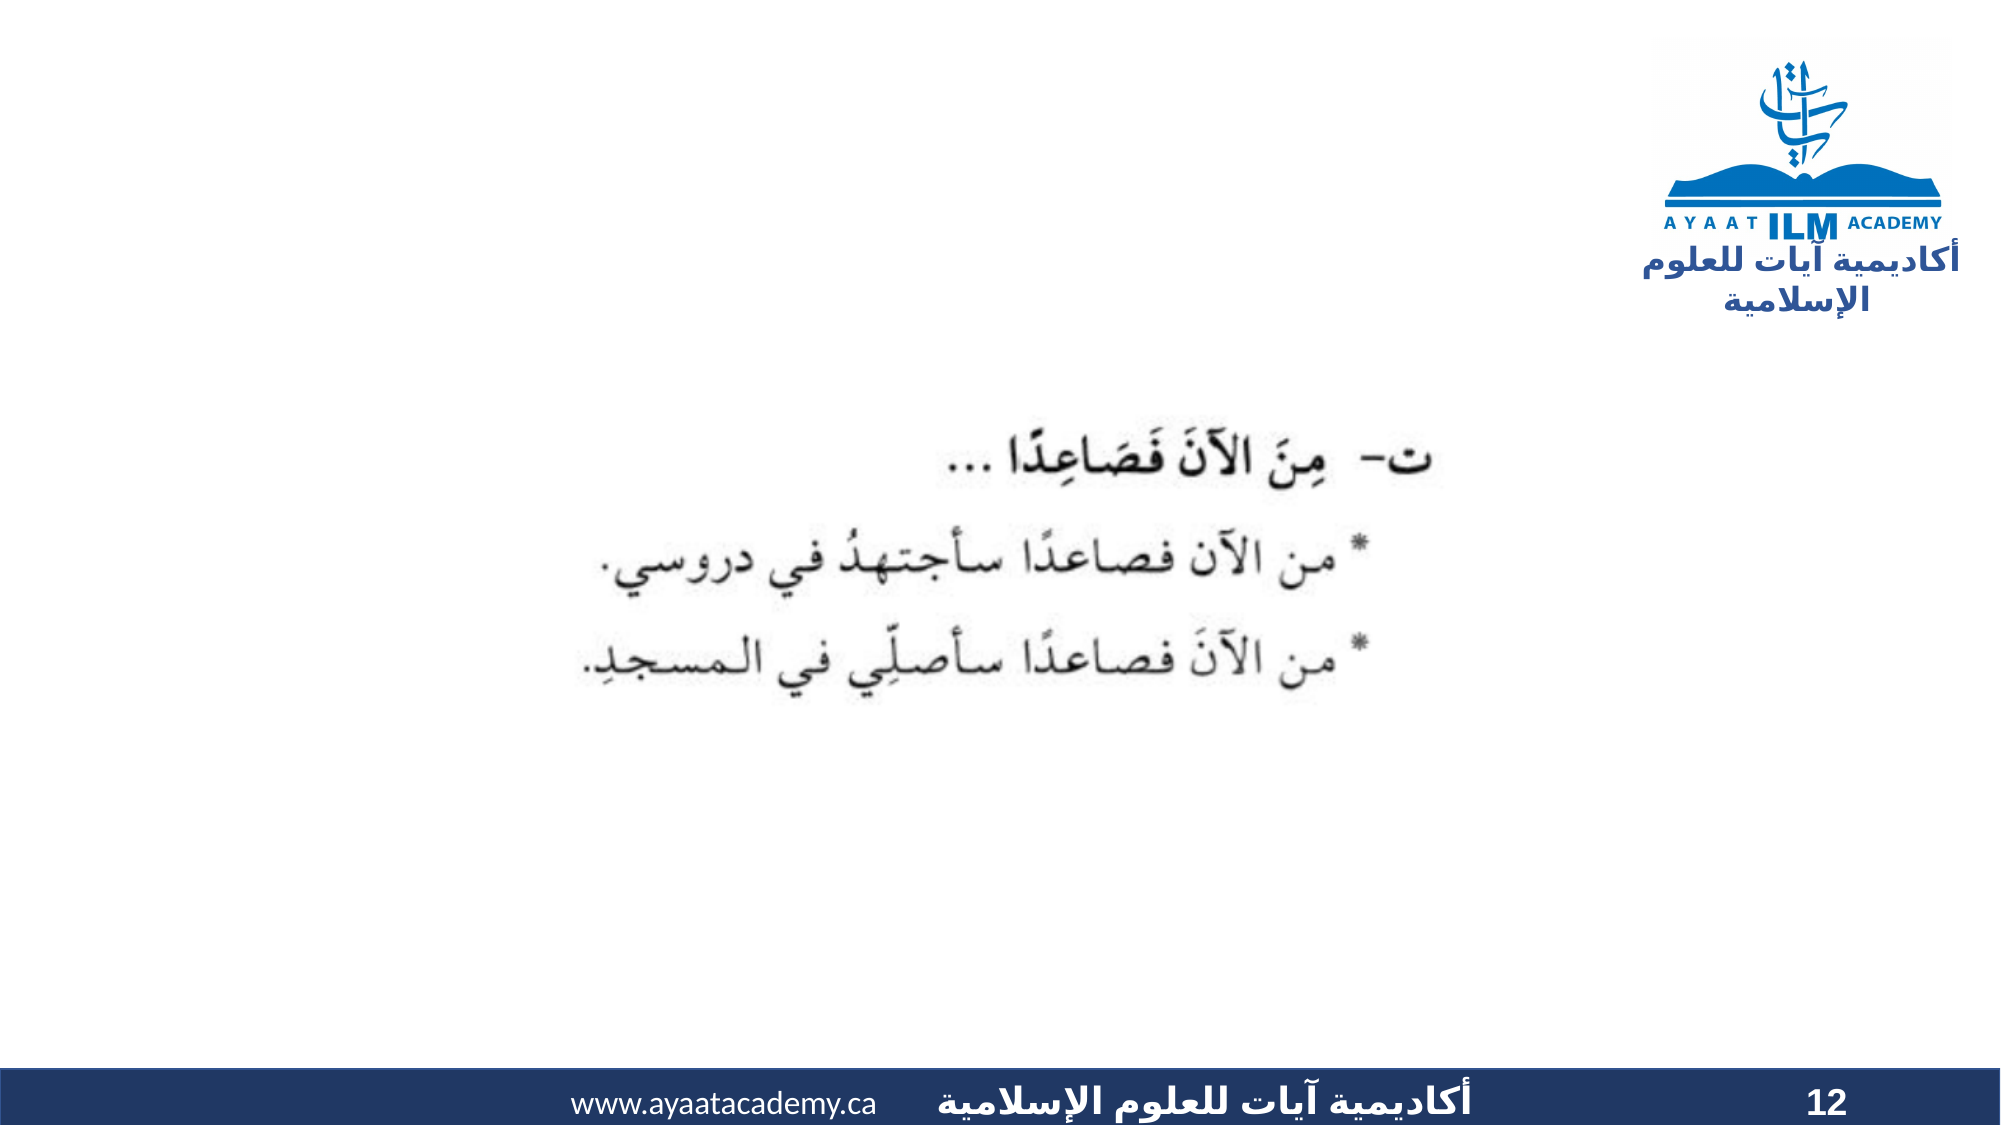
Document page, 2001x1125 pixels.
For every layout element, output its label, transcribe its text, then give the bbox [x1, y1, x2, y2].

slide_number 12 [1412, 1070, 1863, 1125]
picture [534, 401, 1466, 724]
picture [1651, 37, 1952, 257]
